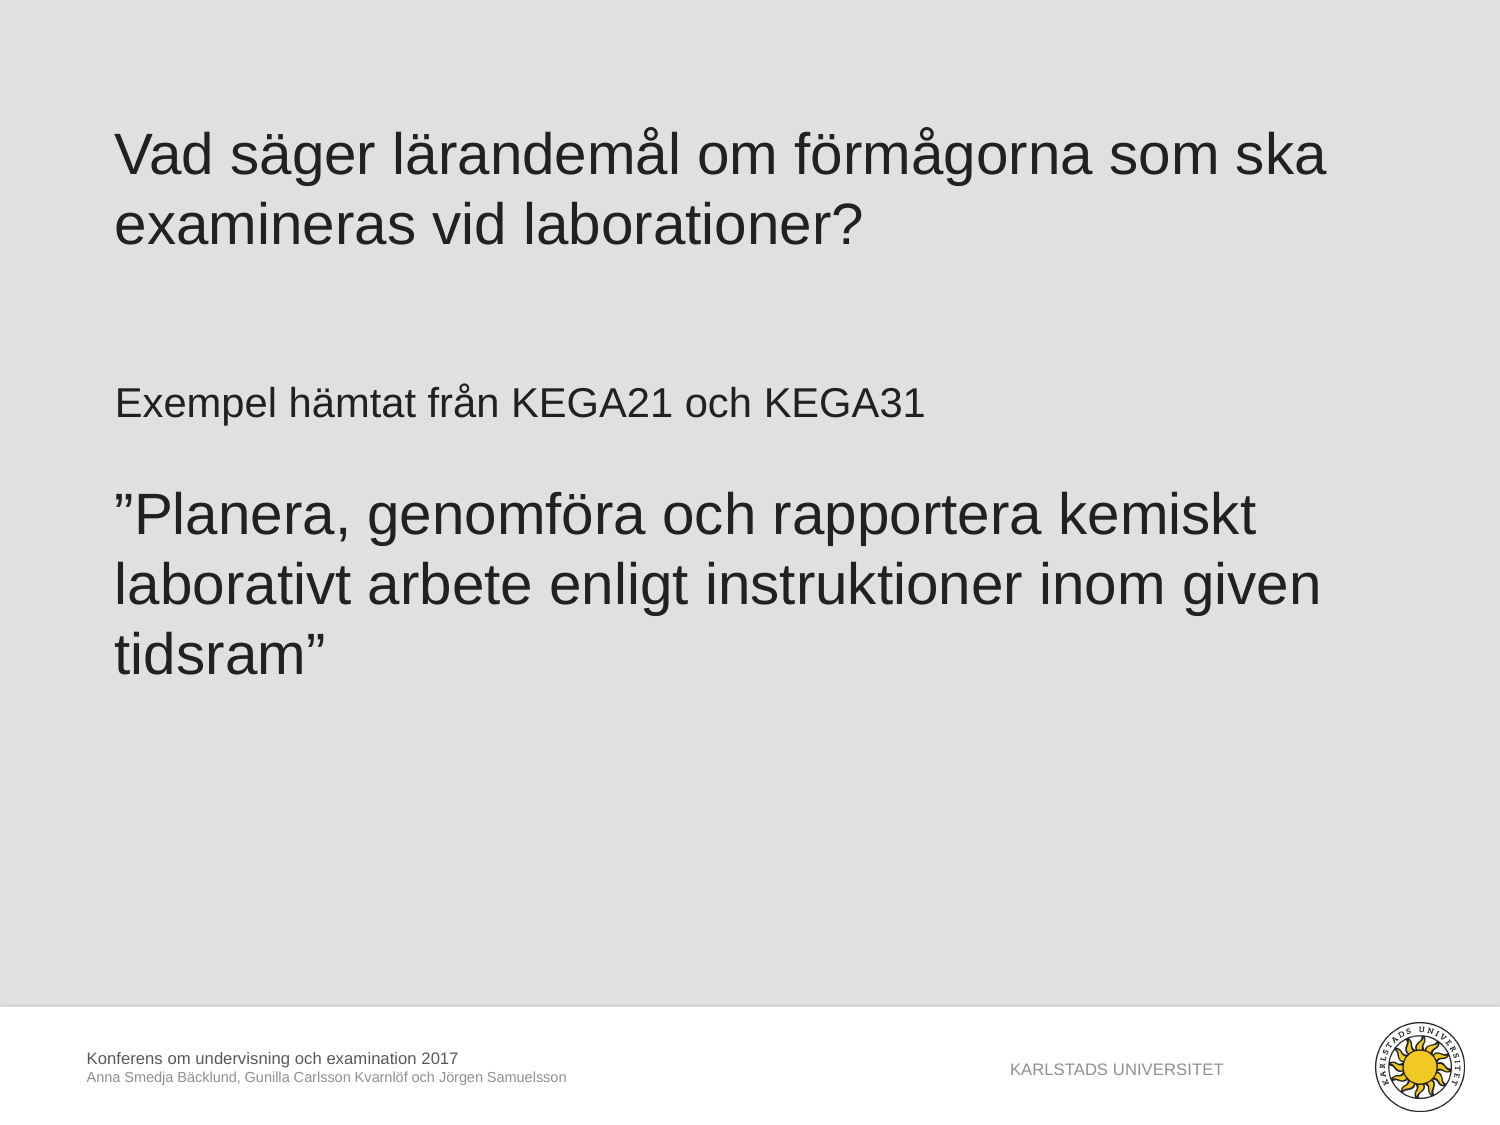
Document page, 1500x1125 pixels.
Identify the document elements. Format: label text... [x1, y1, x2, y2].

picture [1375, 1022, 1465, 1112]
text_box Vad säger lärandemål om förmågorna som ska examineras vid laborationer? Exempel hämtat från KEGA21 och KEGA31 ”Planera, genomföra och rapportera kemiskt laborativt arbete enligt instruktioner inom given tidsram” [99, 108, 1400, 694]
